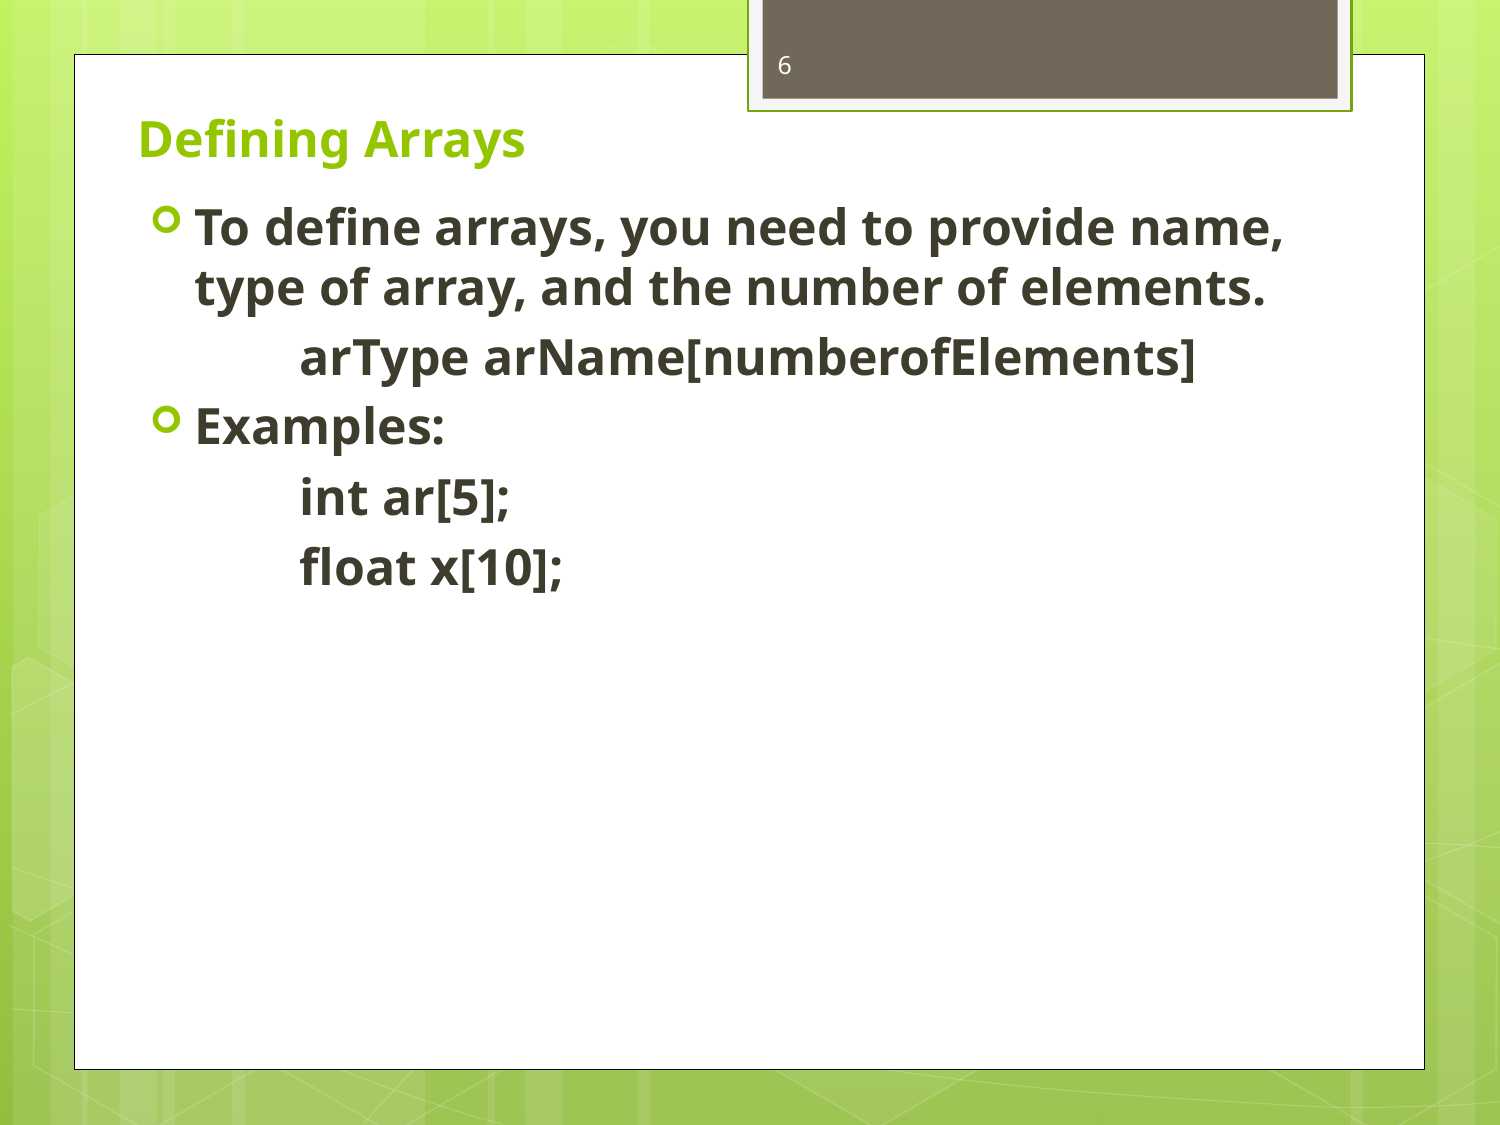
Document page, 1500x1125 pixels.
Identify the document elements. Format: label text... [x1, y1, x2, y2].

slide_number 6 [762, 36, 982, 97]
text_box To define arrays, you need to provide name, type of array, and the number of elements. arType arName[numberofElements] Examples: int ar[5]; float x[10]; [123, 187, 1350, 988]
title Defining Arrays [122, 62, 1275, 175]
footer [849, 1037, 1425, 1098]
